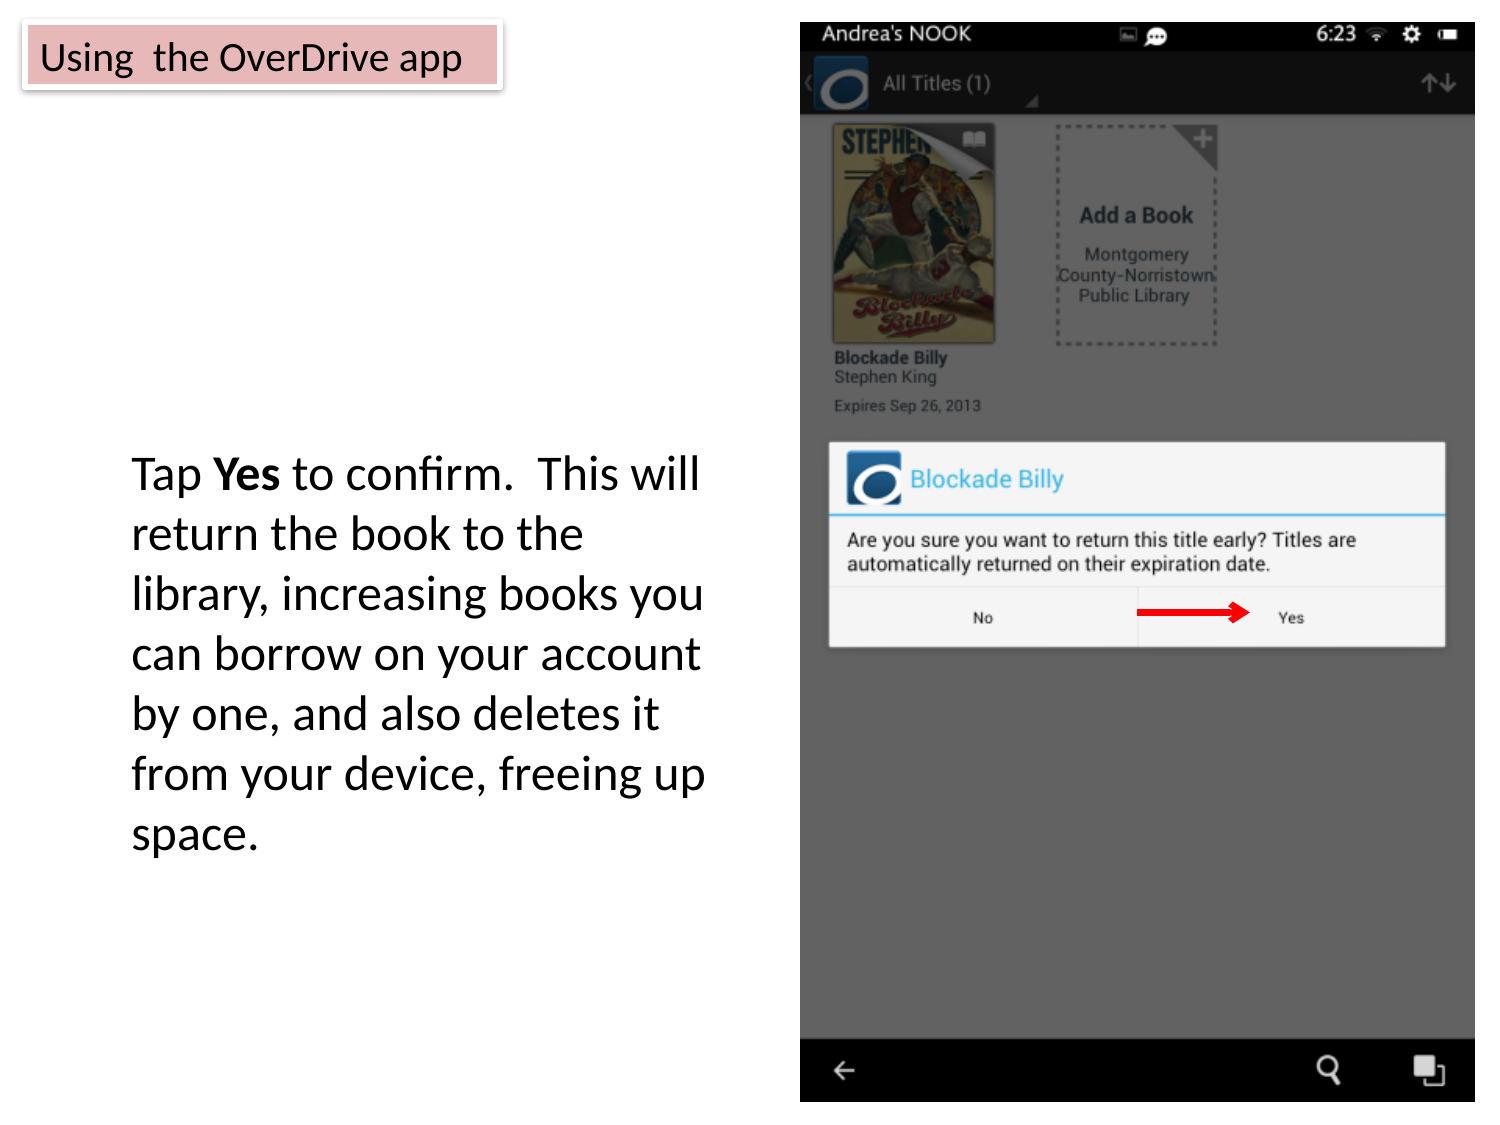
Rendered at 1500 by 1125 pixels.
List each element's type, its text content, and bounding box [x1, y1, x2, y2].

text_box Using the OverDrive app [22, 19, 503, 90]
picture [799, 21, 1476, 1102]
text_box Tap Yes to confirm. This will return the book to the library, increasing books you can borrow on your account by one, and also deletes it from your device, freeing up space. [116, 433, 729, 868]
